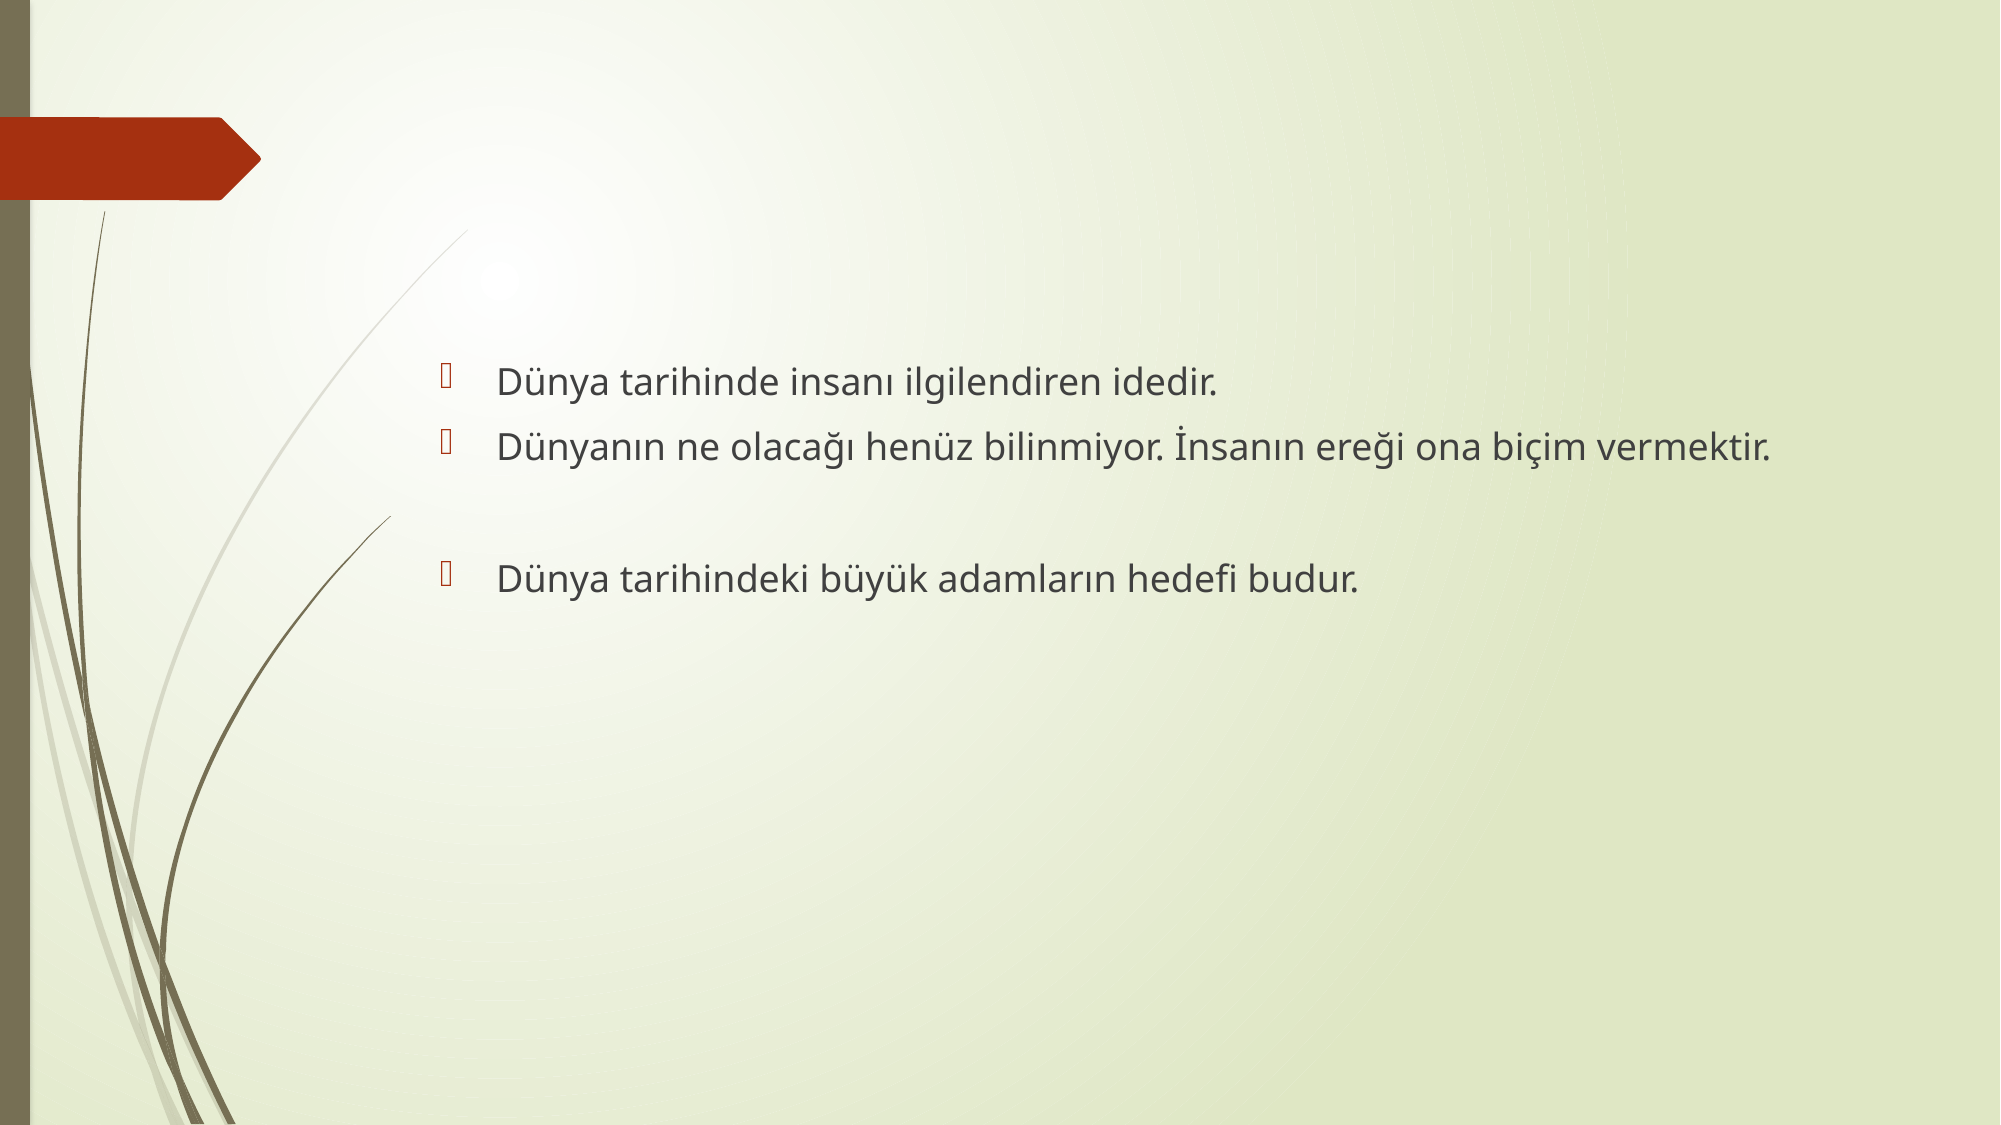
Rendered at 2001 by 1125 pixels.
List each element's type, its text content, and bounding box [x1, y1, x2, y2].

list Dünya tarihinde insanı ilgilendiren idedir. Dünyanın ne olacağı henüz bilinmiyor. İnsanın ereği ona biçim vermektir. Dünya tarihindeki büyük adamların hedefi budur. [424, 350, 1888, 970]
